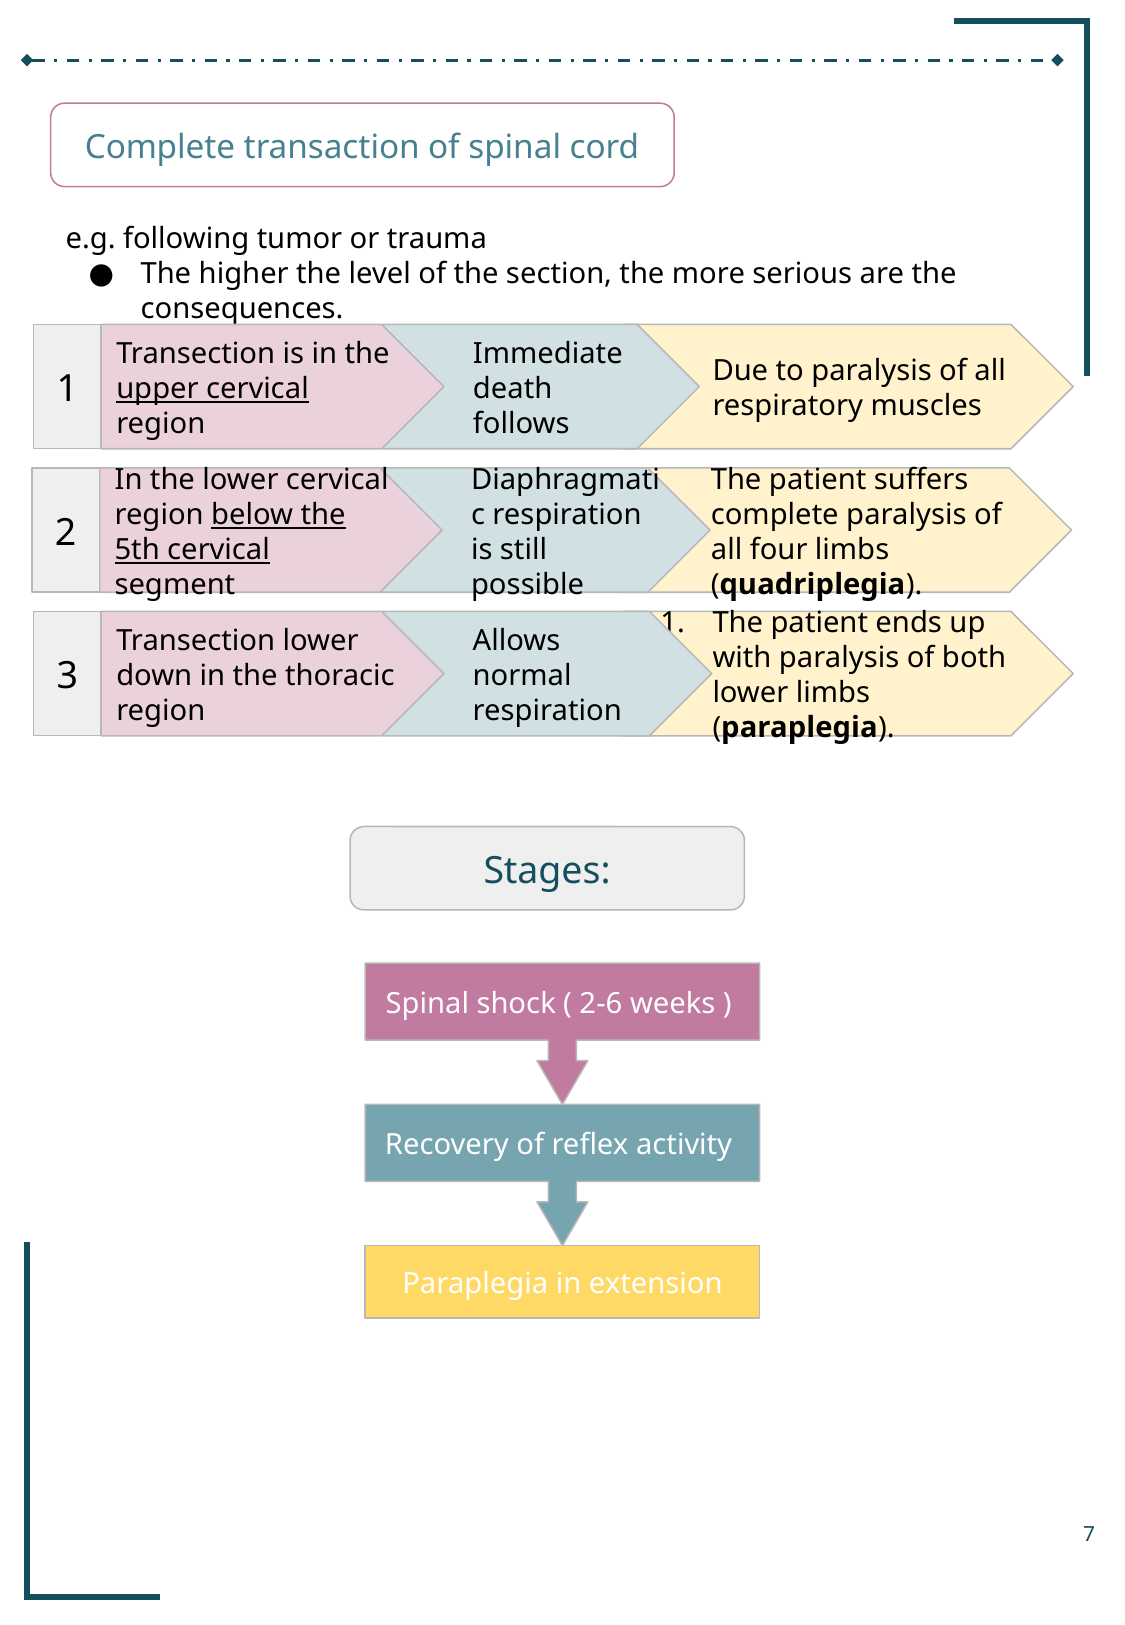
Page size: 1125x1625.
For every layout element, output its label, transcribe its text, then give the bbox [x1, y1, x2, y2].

text_box Stages: [350, 826, 745, 910]
text_box Immediate death follows [383, 324, 700, 449]
text_box Transection lower down in the thoracic region [102, 611, 444, 736]
text_box In the lower cervical region below the 5th cervical segment [100, 467, 443, 593]
slide_number ‹#› [1042, 1472, 1110, 1598]
text_box Paraplegia in extension [365, 1245, 760, 1319]
text_box Due to paralysis of all respiratory muscles [638, 324, 1074, 449]
text_box e.g. following tumor or trauma The higher the level of the section, the more serious are the consequences. [50, 204, 1093, 308]
text_box Diaphragmatic respiration is still possible [381, 467, 711, 593]
text_box Spinal shock ( 2-6 weeks ) [365, 963, 760, 1104]
text_box Transection is in the upper cervical region [102, 324, 444, 449]
text_box Recovery of reflex activity [365, 1104, 760, 1245]
text_box 1 [33, 324, 102, 449]
text_box The patient ends up with paralysis of both lower limbs (paraplegia). [651, 611, 1074, 736]
text_box Complete transaction of spinal cord [50, 103, 675, 187]
text_box 2 [31, 467, 100, 593]
text_box Allows normal respiration [383, 611, 712, 736]
text_box The patient suffers complete paralysis of all four limbs (quadriplegia). [648, 467, 1072, 593]
text_box 3 [33, 611, 102, 736]
